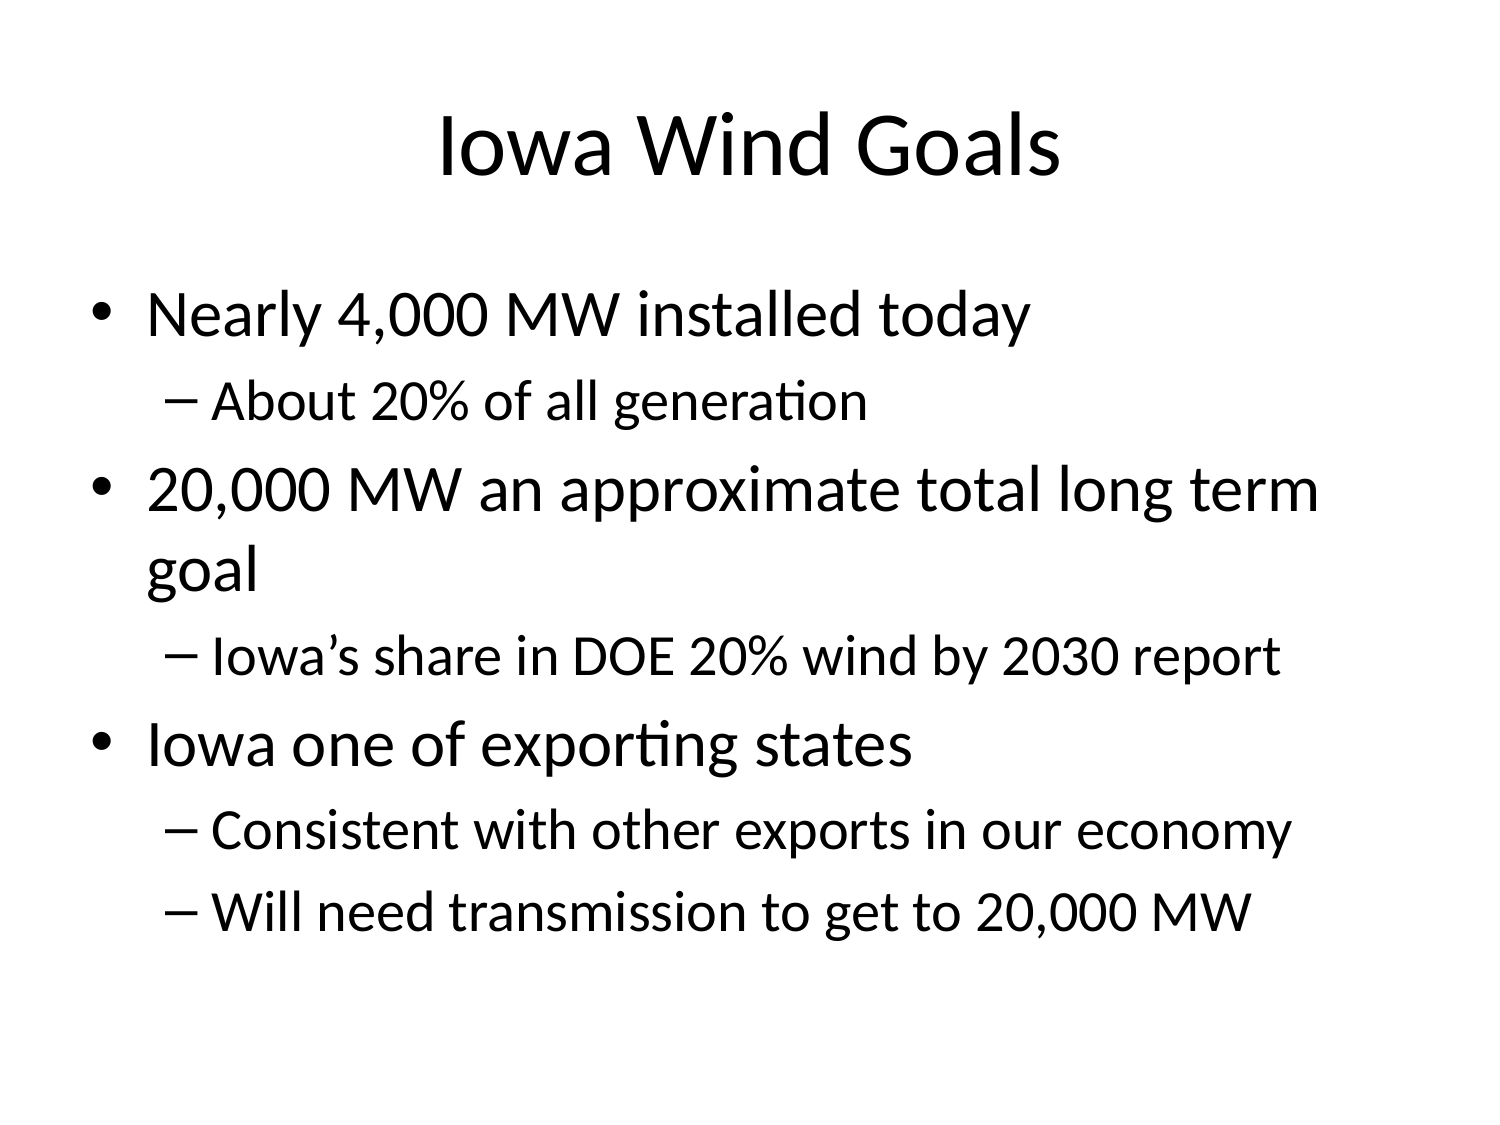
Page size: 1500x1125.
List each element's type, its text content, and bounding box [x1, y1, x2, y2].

list Nearly 4,000 MW installed today About 20% of all generation 20,000 MW an approximate total long term goal Iowa’s share in DOE 20% wind by 2030 report Iowa one of exporting states Consistent with other exports in our economy Will need transmission to get to 20,000 MW [75, 262, 1425, 1005]
title Iowa Wind Goals [75, 45, 1425, 233]
